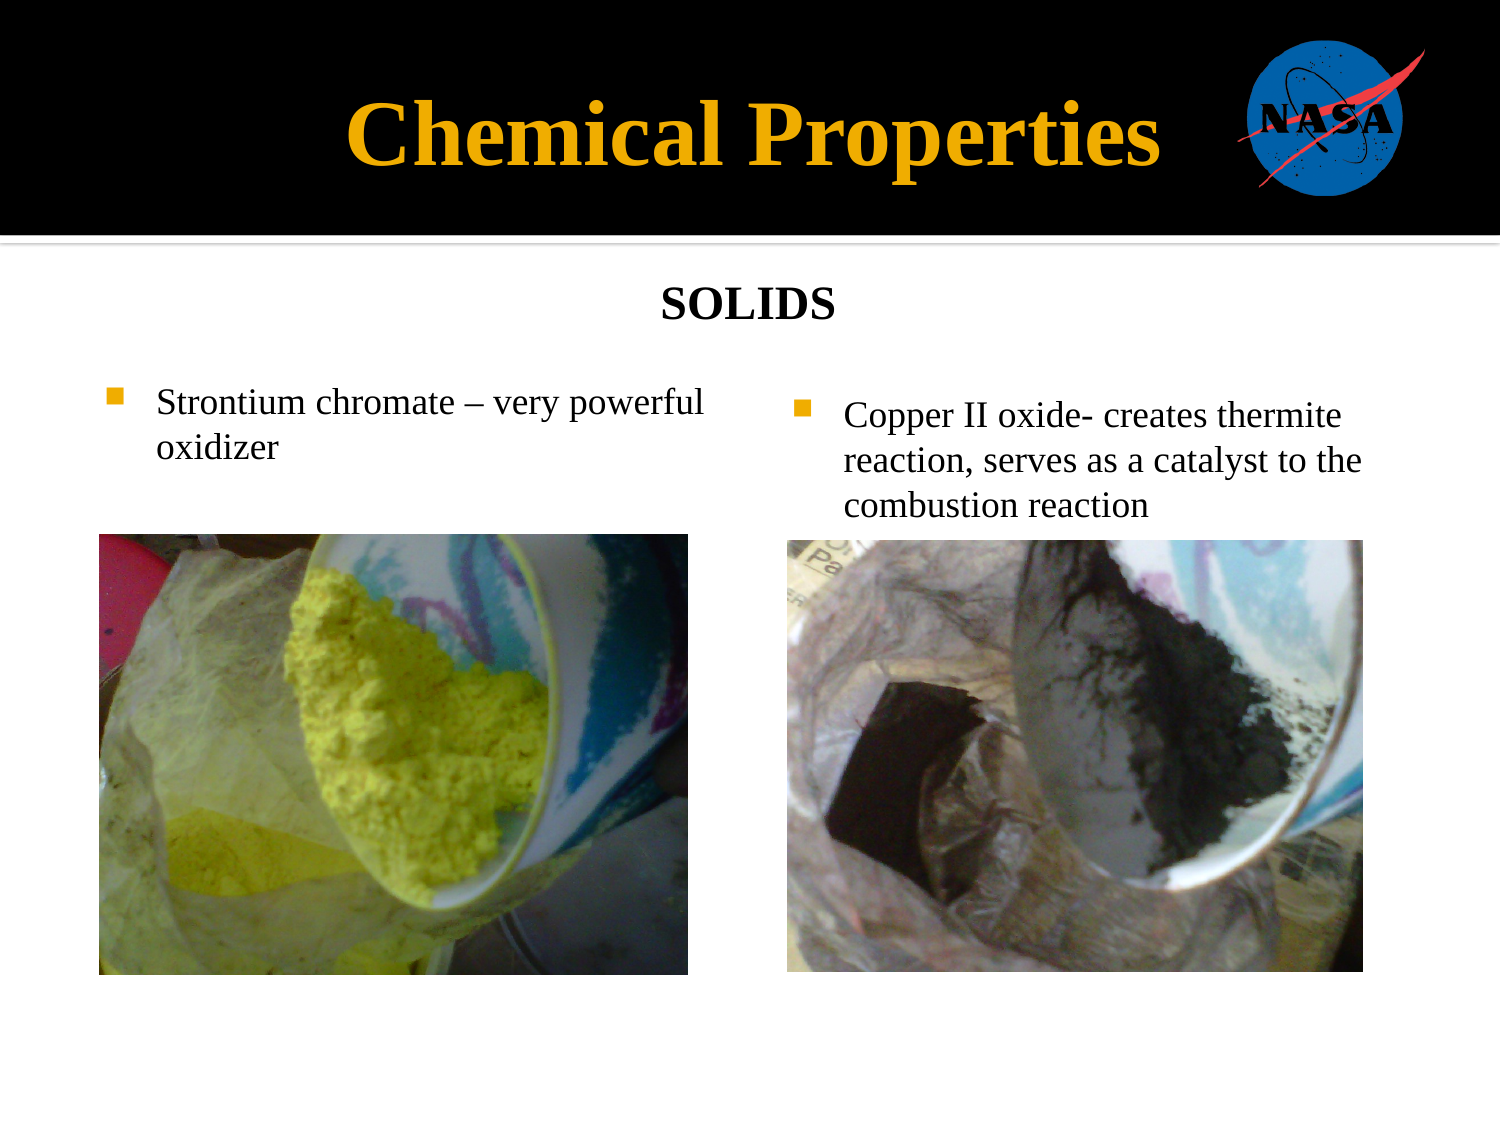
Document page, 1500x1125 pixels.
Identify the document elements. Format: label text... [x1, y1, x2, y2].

title Chemical Properties [75, 24, 1425, 231]
list Solids [412, 237, 1076, 355]
picture [99, 534, 688, 975]
list Copper II oxide- creates thermite reaction, serves as a catalyst to the combustion reaction [762, 375, 1426, 563]
picture [787, 540, 1363, 972]
picture [1237, 24, 1425, 219]
list Strontium chromate – very powerful oxidizer [75, 362, 738, 525]
